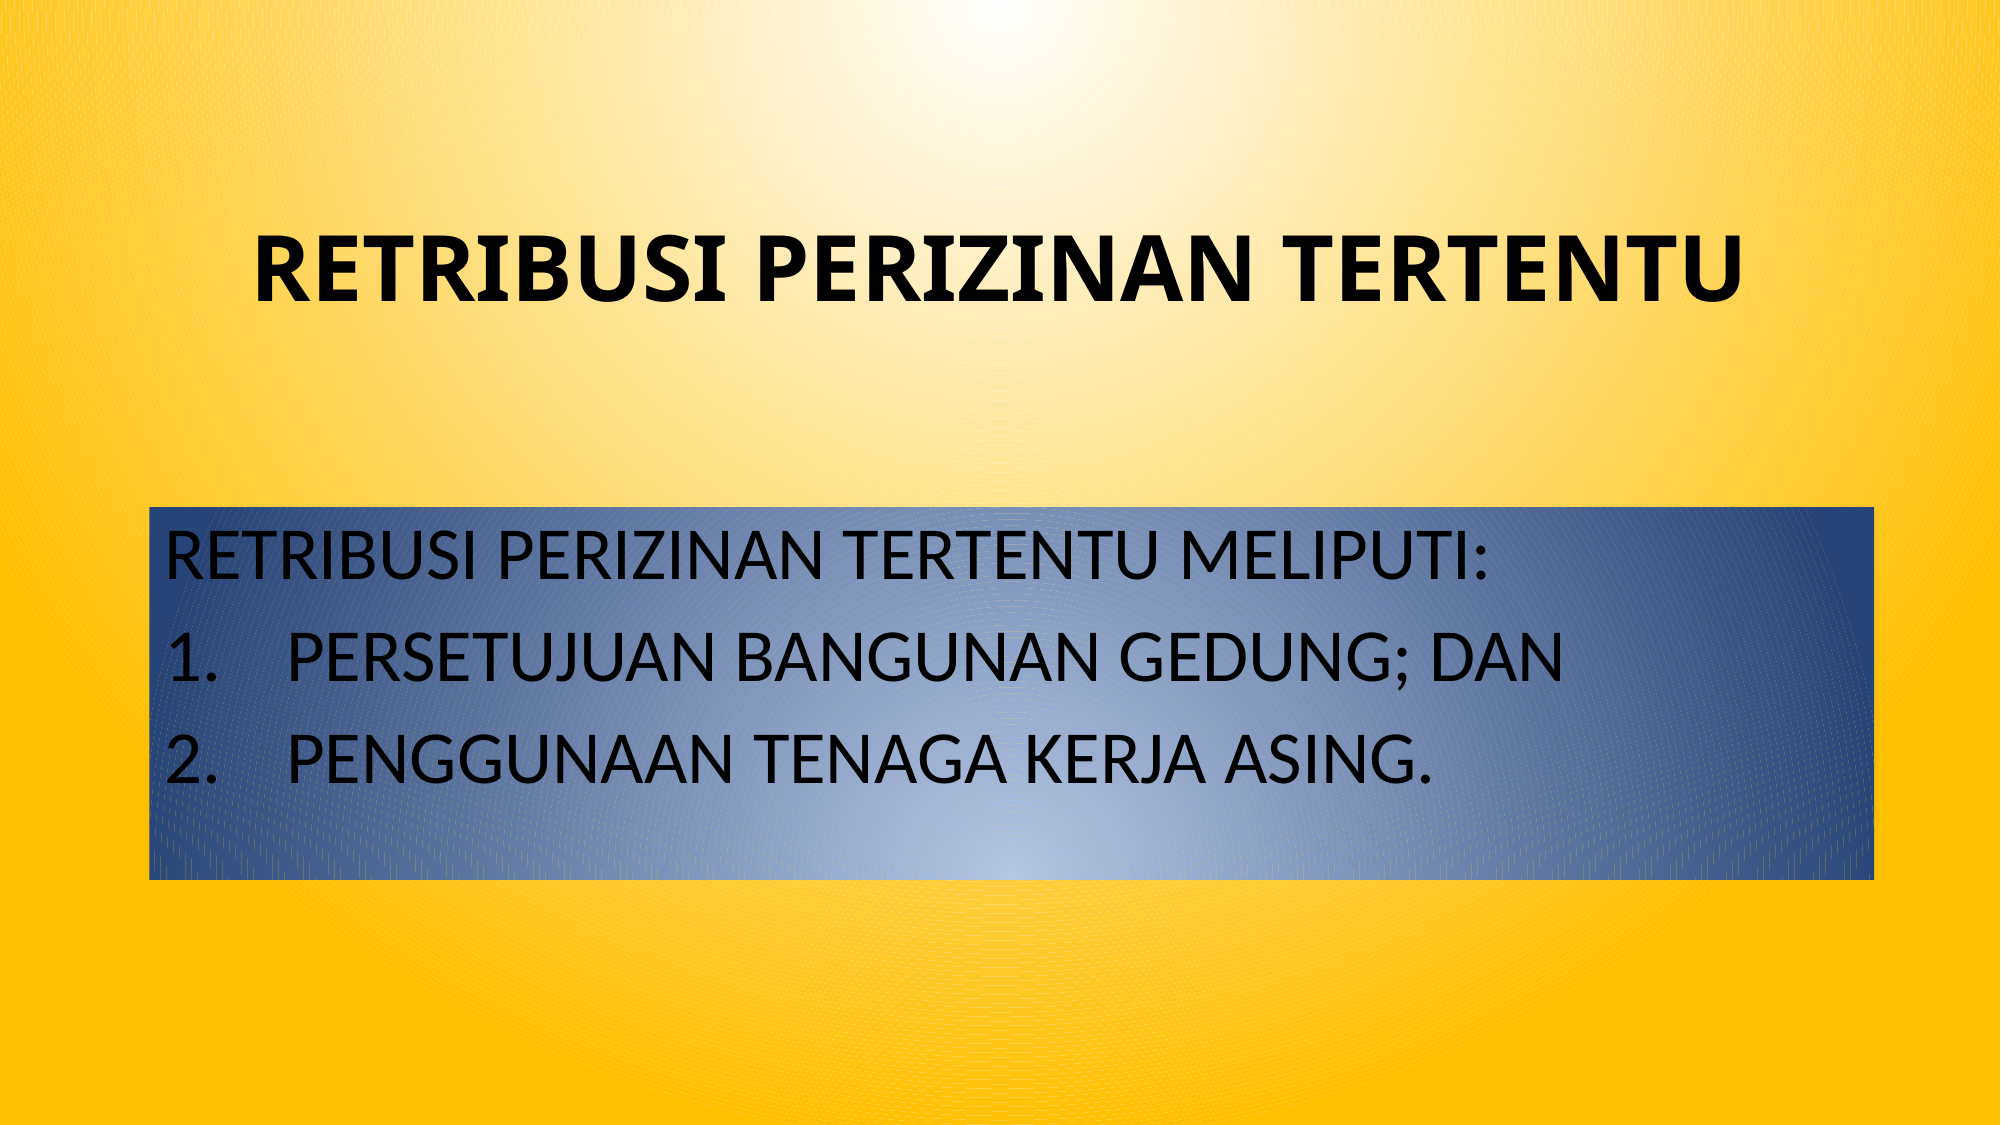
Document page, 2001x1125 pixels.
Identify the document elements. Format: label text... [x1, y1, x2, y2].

title RETRIBUSI PERIZINAN TERTENTU [137, 162, 1863, 381]
list RETRIBUSI PERIZINAN TERTENTU MELIPUTI: PERSETUJUAN BANGUNAN GEDUNG; DAN PENGGUNAAN TENAGA KERJA ASING. [149, 507, 1875, 880]
